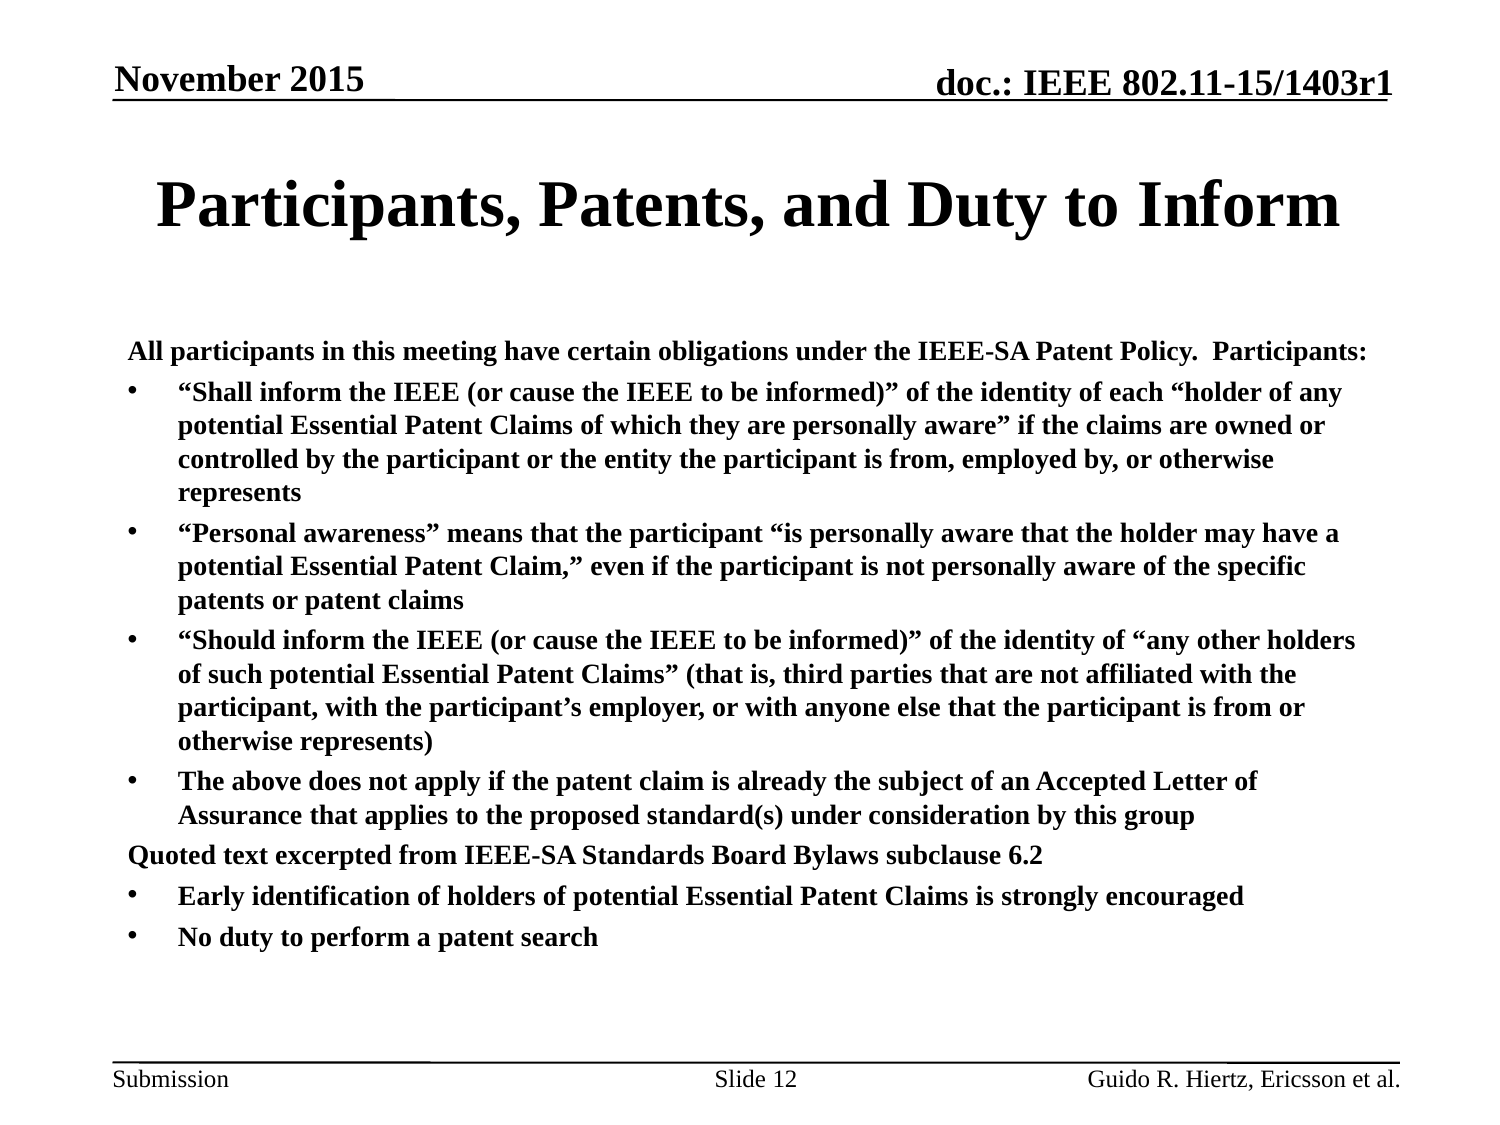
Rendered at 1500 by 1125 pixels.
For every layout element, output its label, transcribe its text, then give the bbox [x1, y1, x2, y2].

slide_number Slide 12 [712, 1061, 800, 1123]
title Participants, Patents, and Duty to Inform [112, 112, 1388, 288]
list All participants in this meeting have certain obligations under the IEEE-SA Patent Policy. Participants: “Shall inform the IEEE (or cause the IEEE to be informed)” of the identity of each “holder of any potential Essential Patent Claims of which they are personally aware” if the claims are owned or controlled by the participant or the entity the participant is from, employed by, or otherwise represents “Personal awareness” means that the participant “is personally aware that the holder may have a potential Essential Patent Claim,” even if the participant is not personally aware of the specific patents or patent claims “Should inform the IEEE (or cause the IEEE to be informed)” of the identity of “any other holders of such potential Essential Patent Claims” (that is, third parties that are not affiliated with the participant, with the participant’s employer, or with anyone else that the participant is from or otherwise represents) The above does not apply if the patent claim is already the subject of an Accepted Letter of Assurance that applies to the proposed standard(s) under consideration by this group Quoted text excerpted from IEEE-SA Standards Board Bylaws subclause 6.2 Early identification of holders of potential Essential Patent Claims is strongly encouraged No duty to perform a patent search [112, 324, 1388, 1000]
footer Guido R. Hiertz, Ericsson et al. [878, 1061, 1402, 1093]
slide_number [114, 54, 540, 100]
